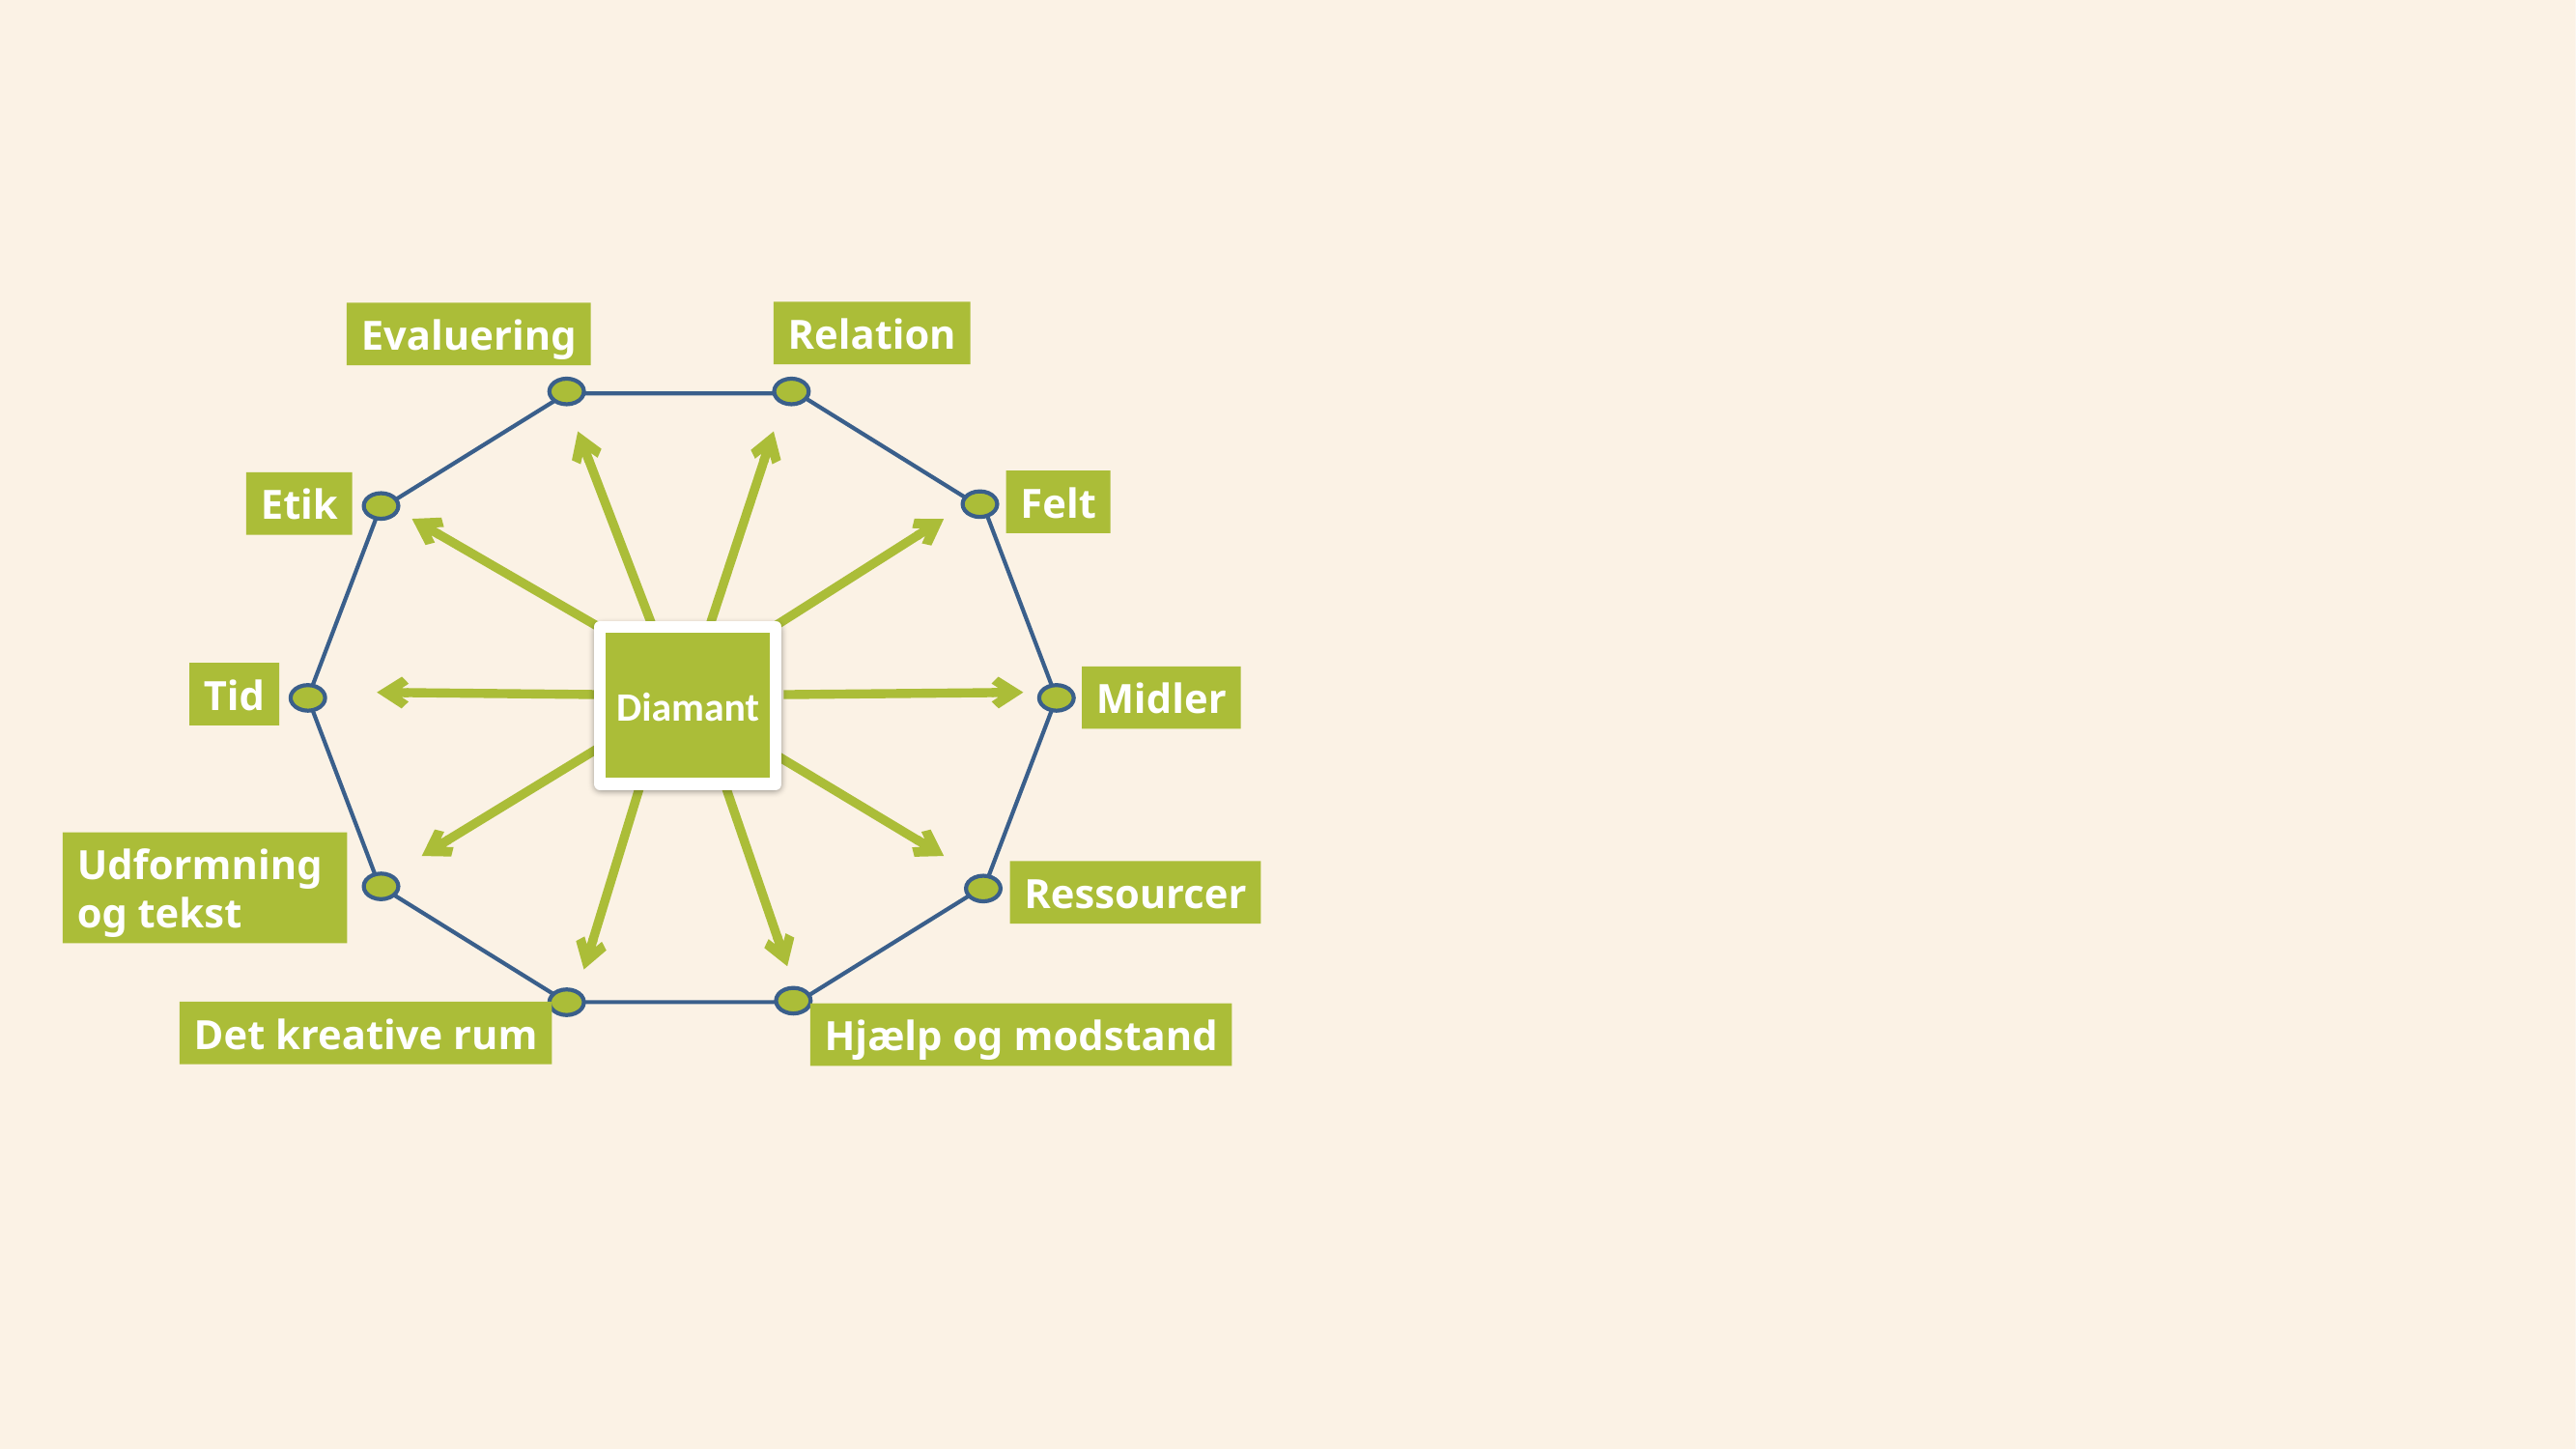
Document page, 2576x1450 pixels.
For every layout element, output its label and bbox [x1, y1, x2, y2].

text_box [71, 301, 1252, 1067]
